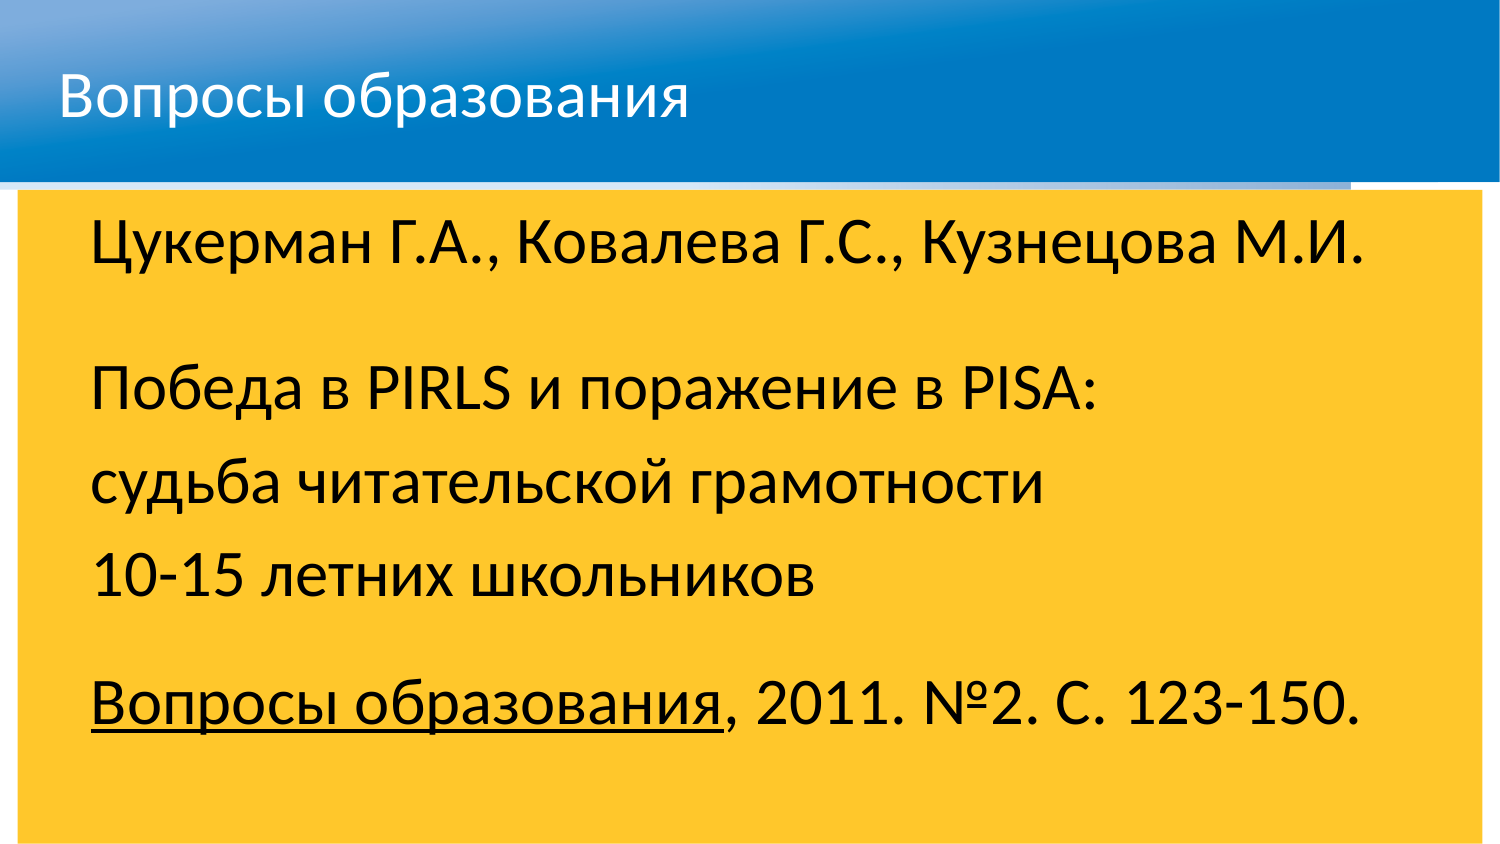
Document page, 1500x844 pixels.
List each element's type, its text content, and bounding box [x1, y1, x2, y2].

picture [0, 0, 1500, 191]
list Цукерман Г.А., Ковалева Г.С., Кузнецова М.И. Победа в PIRLS и поражение в PISA: судьба читательской грамотности 10-15 летних школьников Вопросы образования, 2011. №2. С. 123-150. [17, 198, 1483, 844]
